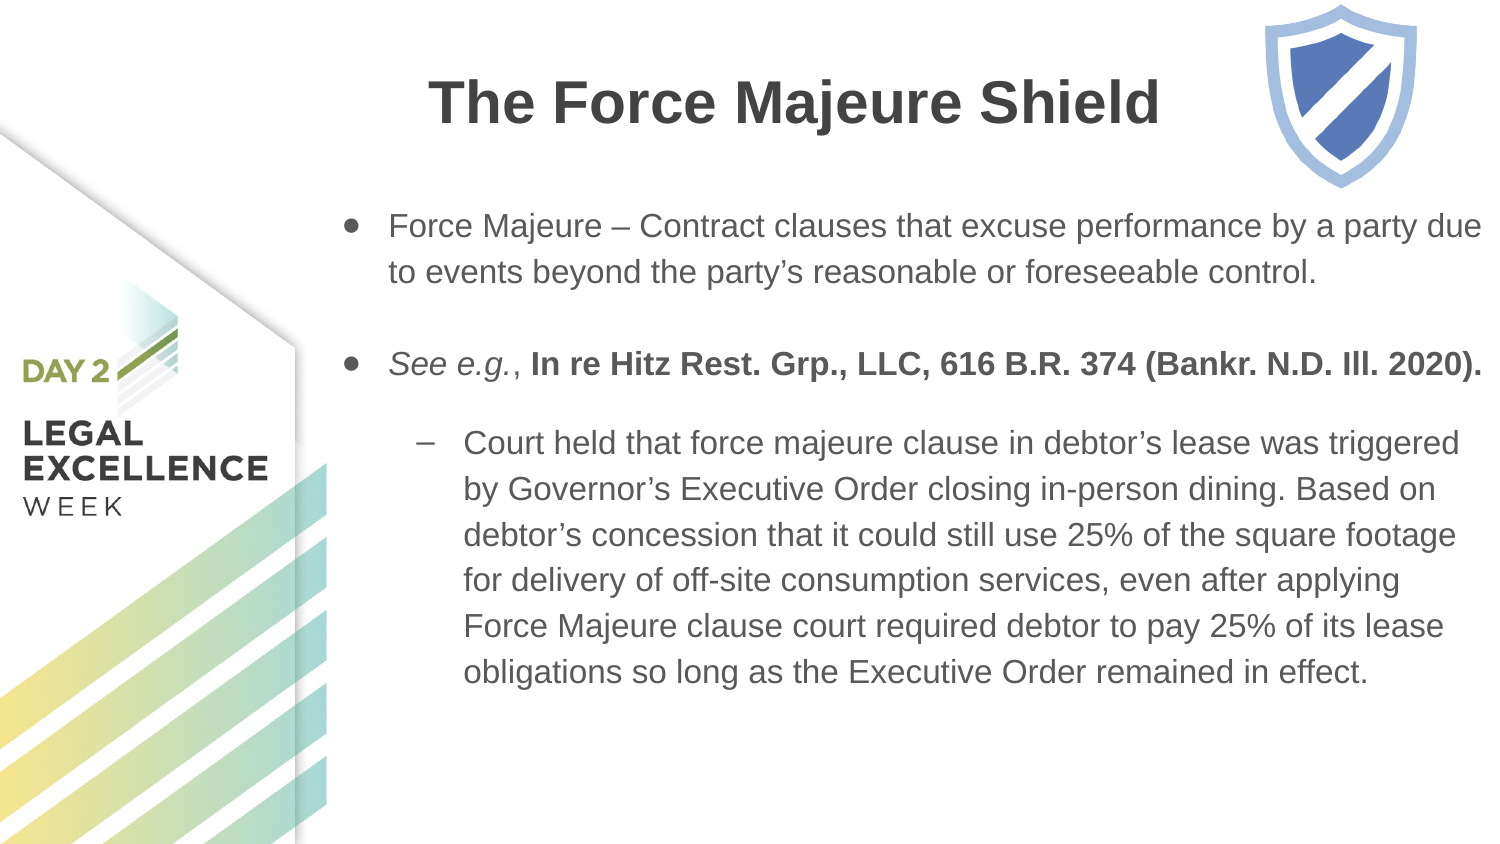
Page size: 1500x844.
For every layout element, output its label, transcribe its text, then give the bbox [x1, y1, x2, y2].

picture [0, 0, 1500, 844]
title The Force Majeure Shield [141, 48, 1242, 167]
list Force Majeure – Contract clauses that excuse performance by a party due to events beyond the party’s reasonable or foreseeable control. See e.g., In re Hitz Rest. Grp., LLC, 616 B.R. 374 (Bankr. N.D. Ill. 2020). Court held that force majeure clause in debtor’s lease was triggered by Governor’s Executive Order closing in-person dining. Based on debtor’s concession that it could still use 25% of the square footage for delivery of off-site consumption services, even after applying Force Majeure clause court required debtor to pay 25% of its lease obligations so long as the Executive Order remained in effect. [326, 183, 1500, 618]
